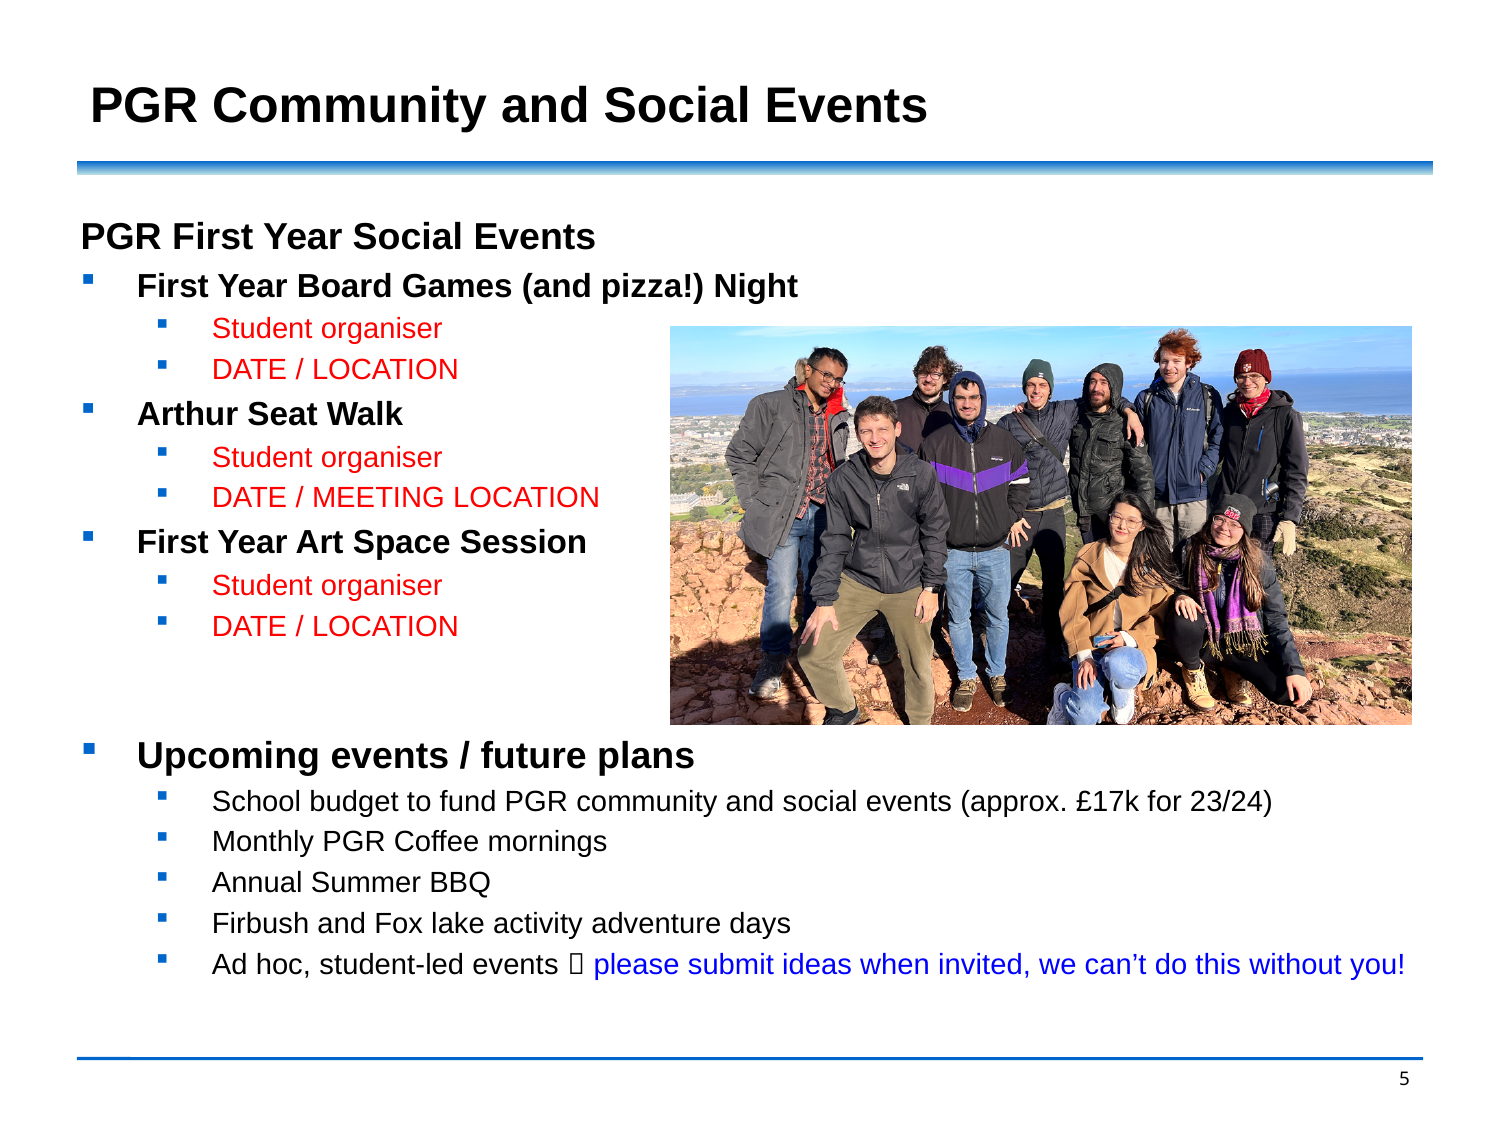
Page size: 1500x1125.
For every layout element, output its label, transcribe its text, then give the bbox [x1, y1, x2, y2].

title PGR Community and Social Events [74, 44, 1294, 162]
picture [670, 326, 1412, 725]
text_box PGR First Year Social Events First Year Board Games (and pizza!) Night Student organiser DATE / LOCATION Arthur Seat Walk Student organiser DATE / MEETING LOCATION First Year Art Space Session Student organiser DATE / LOCATION Upcoming events / future plans School budget to fund PGR community and social events (approx. £17k for 23/24) Monthly PGR Coffee mornings Annual Summer BBQ Firbush and Fox lake activity adventure days Ad hoc, student-led events  please submit ideas when invited, we can’t do this without you! [65, 204, 1435, 988]
slide_number 5 [1074, 1058, 1426, 1103]
